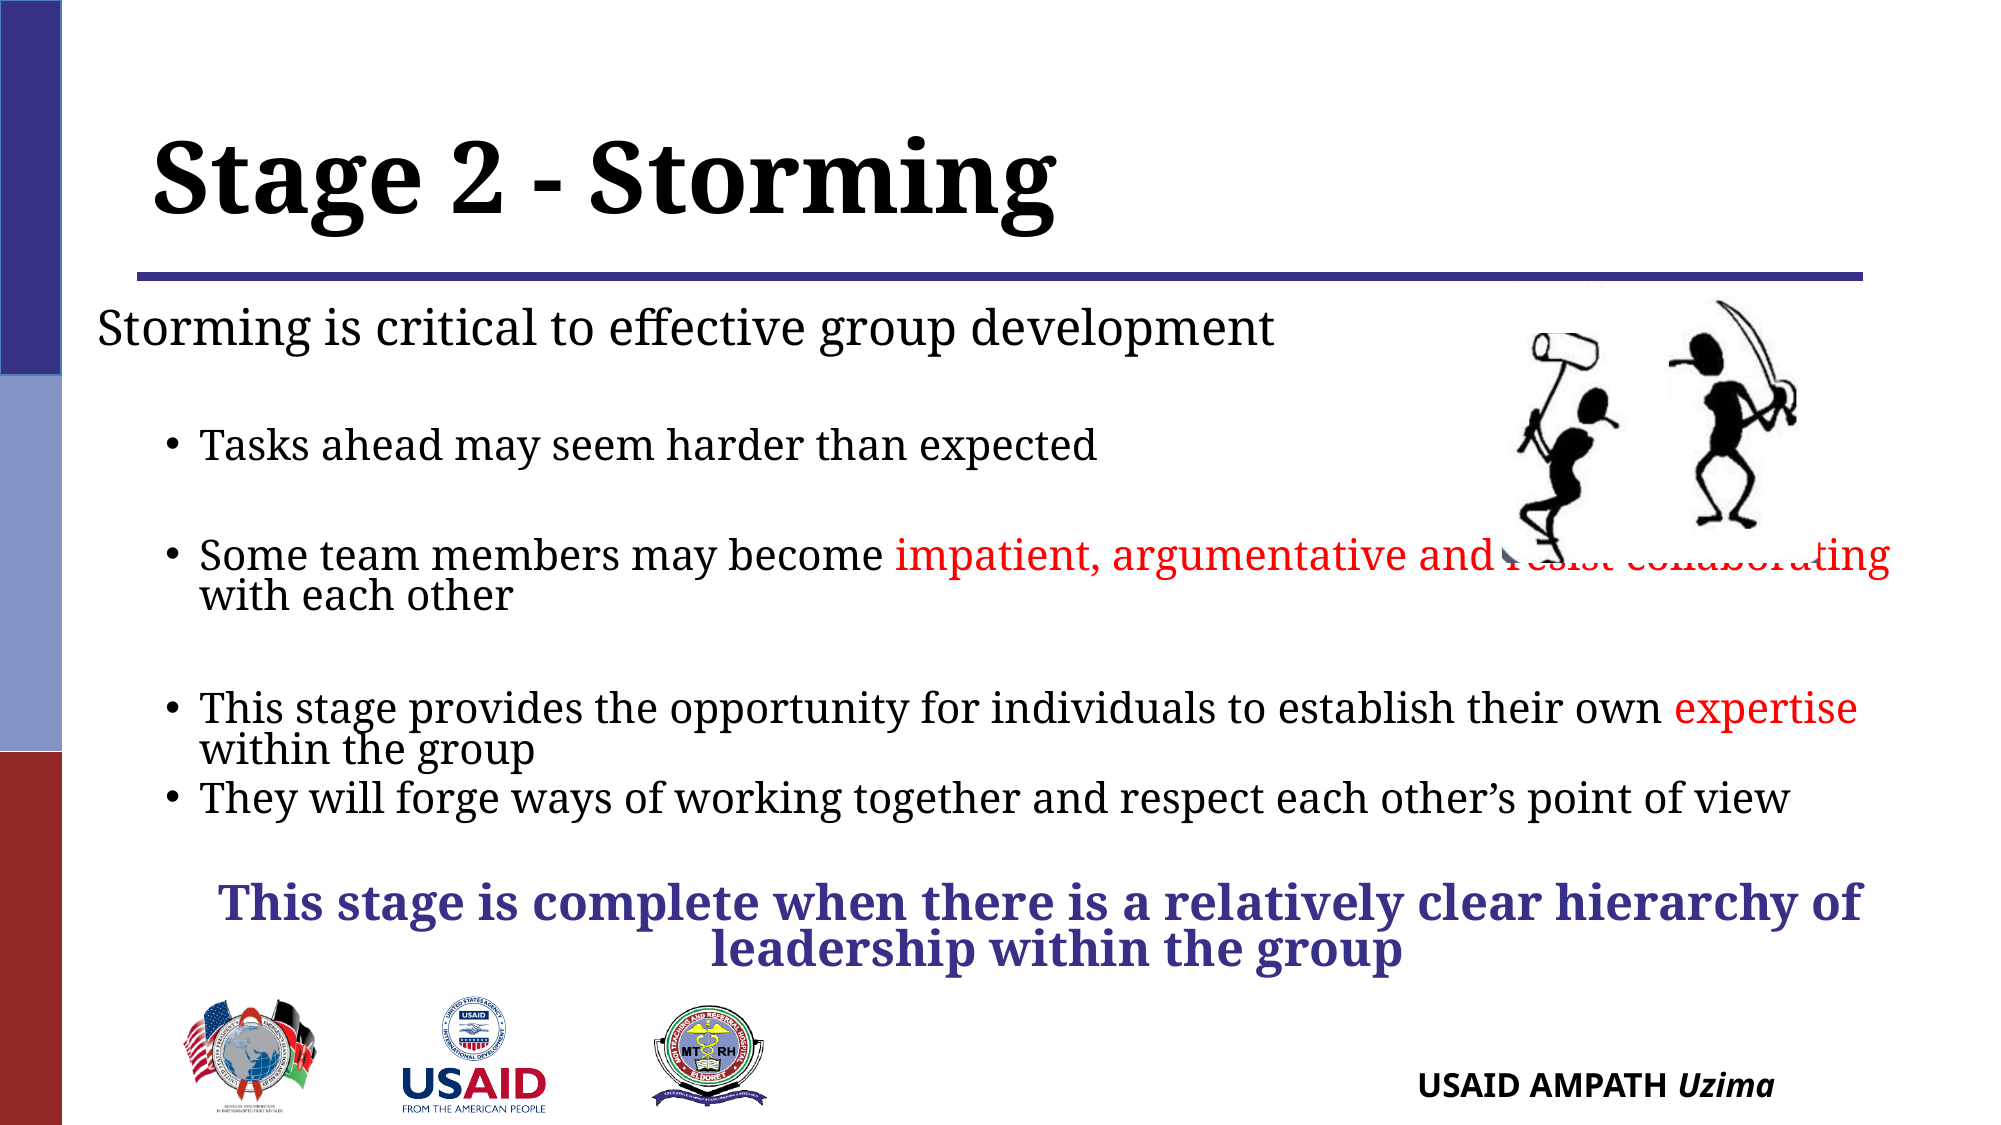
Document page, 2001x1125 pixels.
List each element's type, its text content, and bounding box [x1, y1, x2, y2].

picture [183, 999, 317, 1114]
picture [649, 1003, 770, 1110]
list Storming is critical to effective group development Tasks ahead may seem harder than expected Some team members may become impatient, argumentative and resist collaborating with each other This stage provides the opportunity for individuals to establish their own expertise within the group They will forge ways of working together and respect each other’s point of view This stage is complete when there is a relatively clear hierarchy of leadership within the group [82, 300, 2000, 988]
title Stage 2 - Storming [137, 81, 1488, 282]
picture [1501, 281, 1819, 563]
picture [371, 988, 577, 1125]
